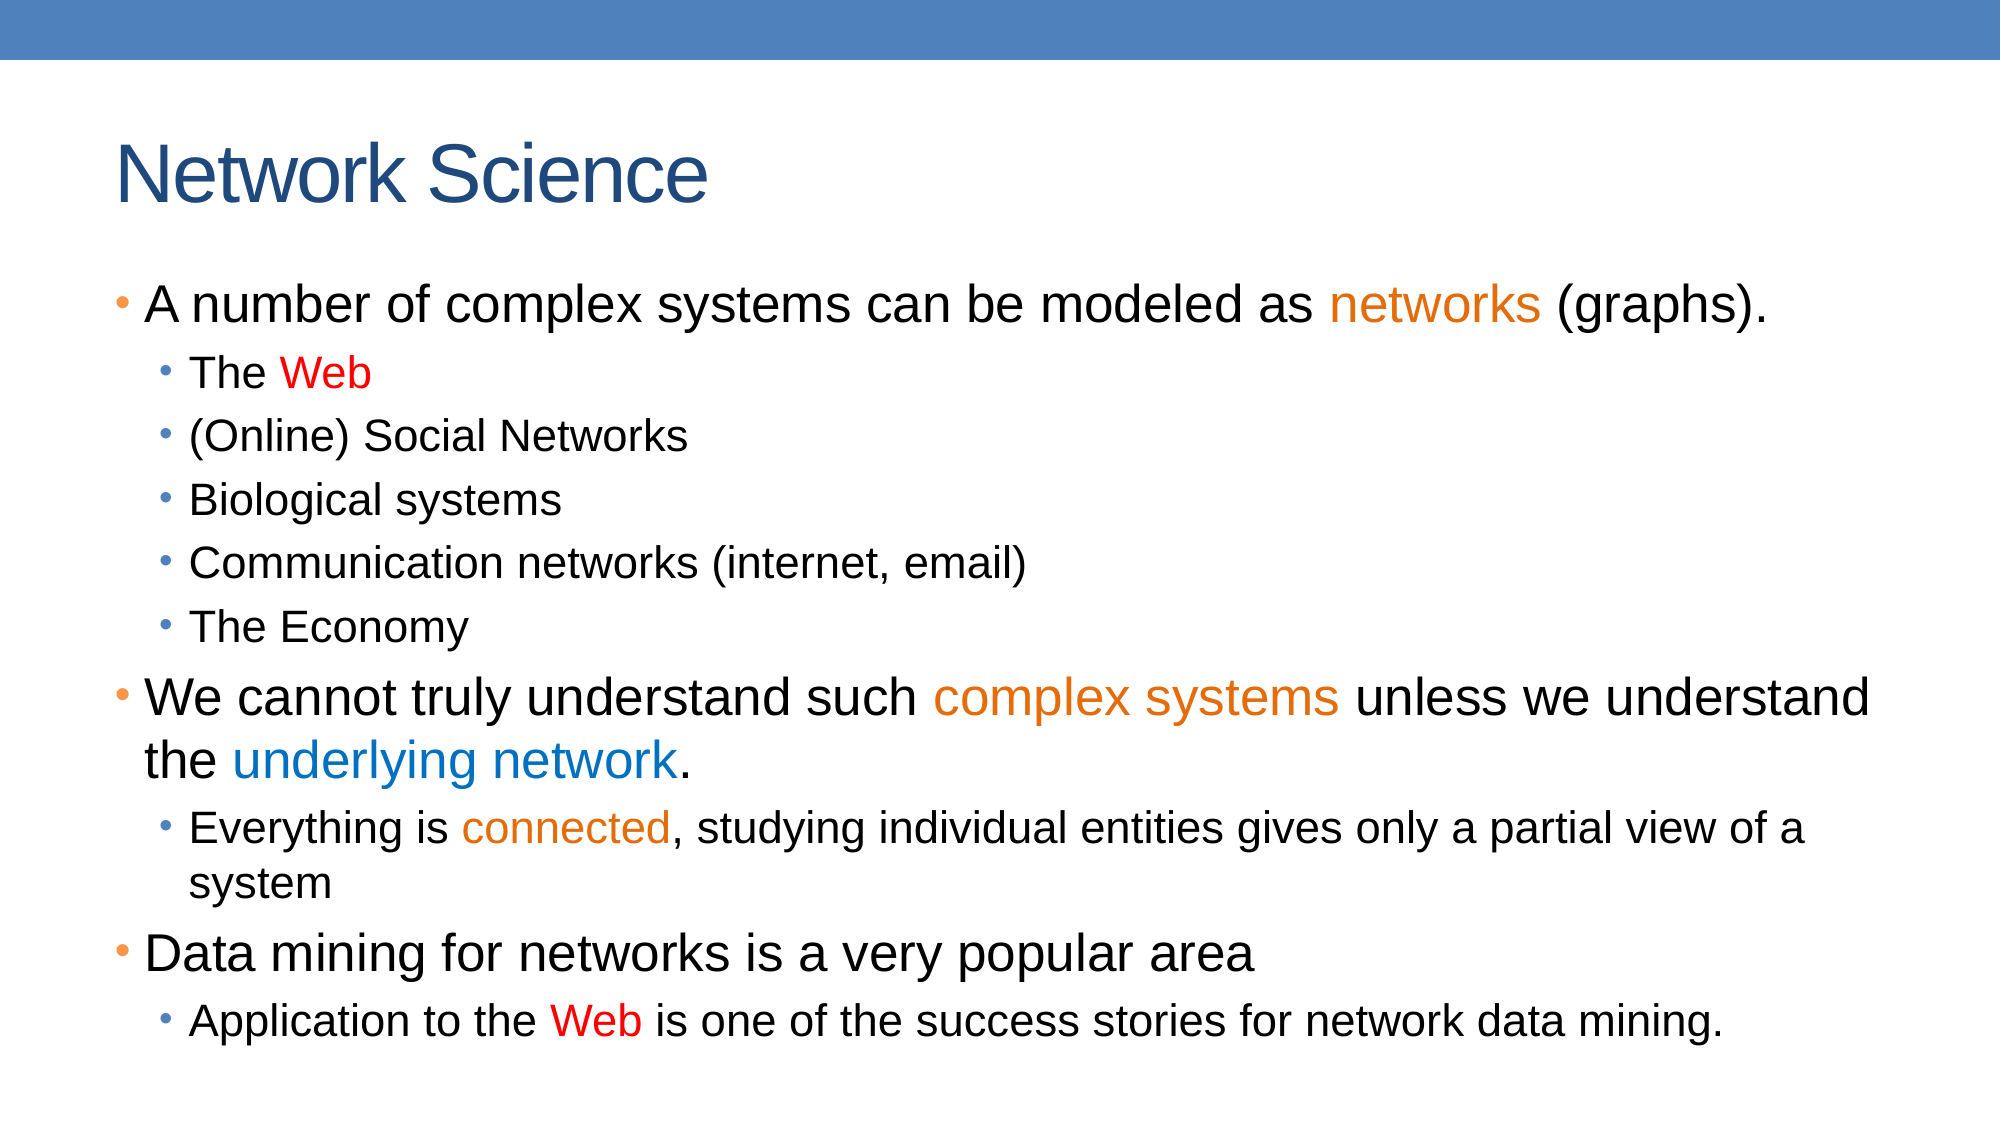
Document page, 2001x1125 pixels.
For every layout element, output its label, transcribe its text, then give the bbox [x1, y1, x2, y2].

title Network Science [99, 87, 1900, 250]
list A number of complex systems can be modeled as networks (graphs). The Web (Online) Social Networks Biological systems Communication networks (internet, email) The Economy We cannot truly understand such complex systems unless we understand the underlying network. Everything is connected, studying individual entities gives only a partial view of a system Data mining for networks is a very popular area Application to the Web is one of the success stories for network data mining. [99, 262, 1900, 1063]
